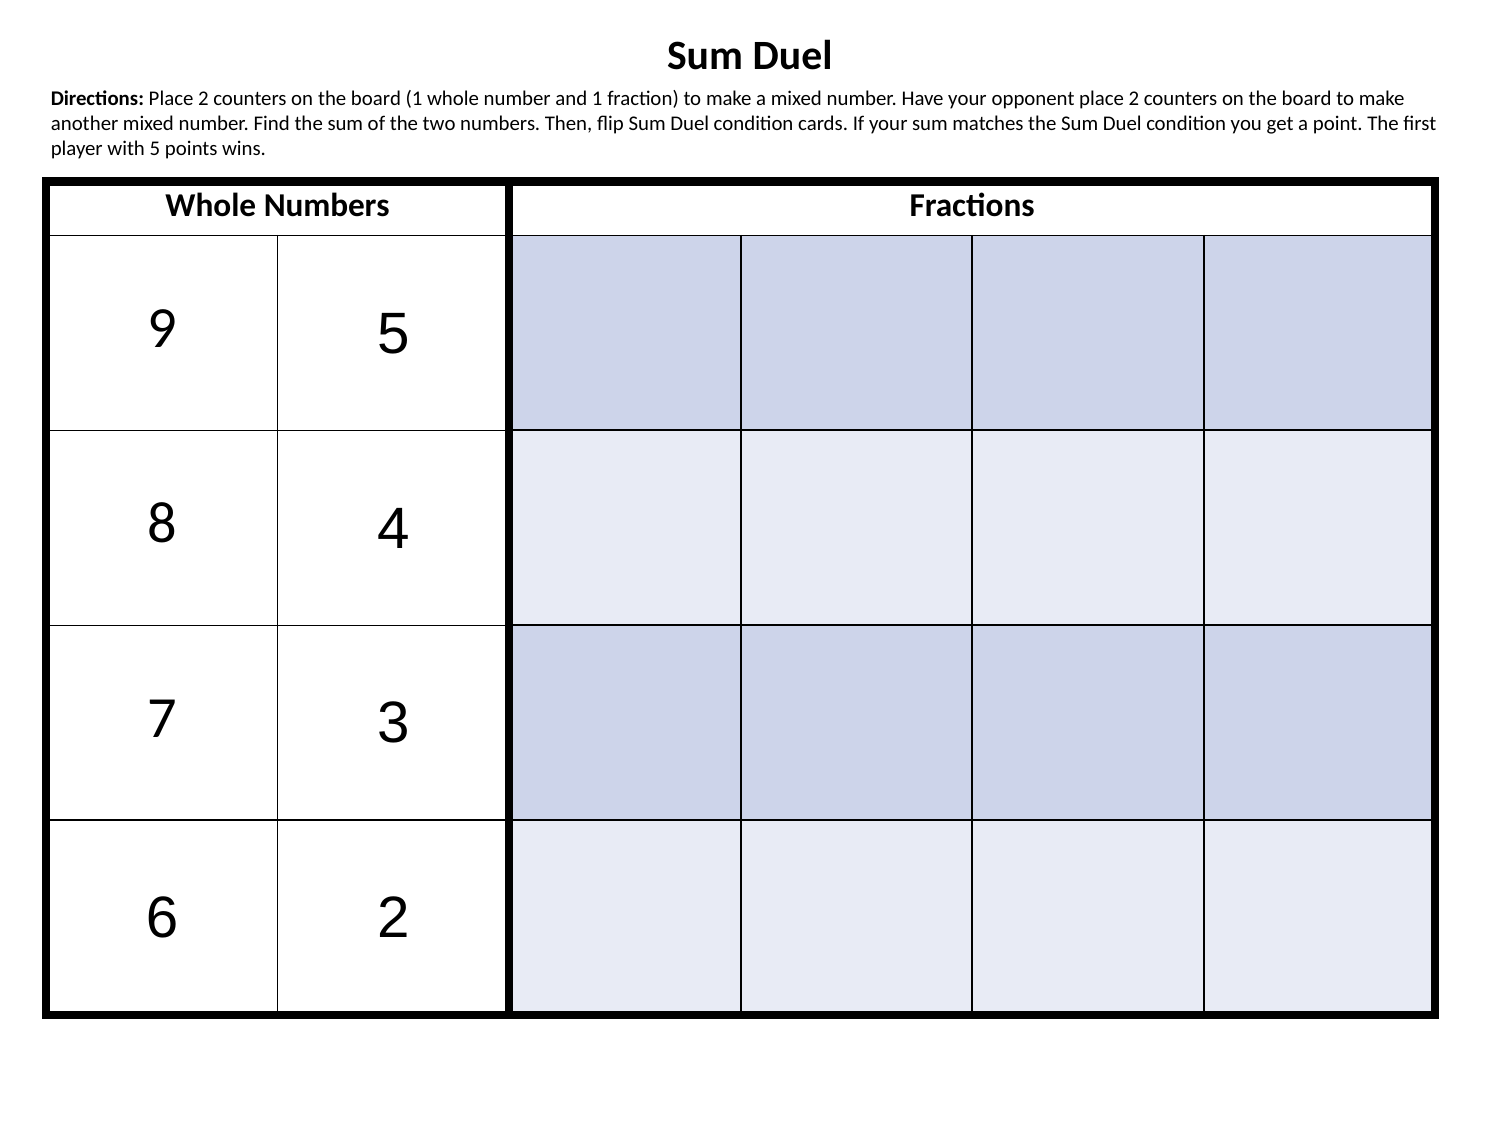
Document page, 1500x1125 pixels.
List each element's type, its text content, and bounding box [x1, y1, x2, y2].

text_box Directions: Place 2 counters on the board (1 whole number and 1 fraction) to make a mixed number. Have your opponent place 2 counters on the board to make another mixed number. Find the sum of the two numbers. Then, flip Sum Duel condition cards. If your sum matches the Sum Duel condition you get a point. The first player with 5 points wins. [35, 87, 1467, 158]
text_box Sum Duel [22, 17, 1478, 88]
